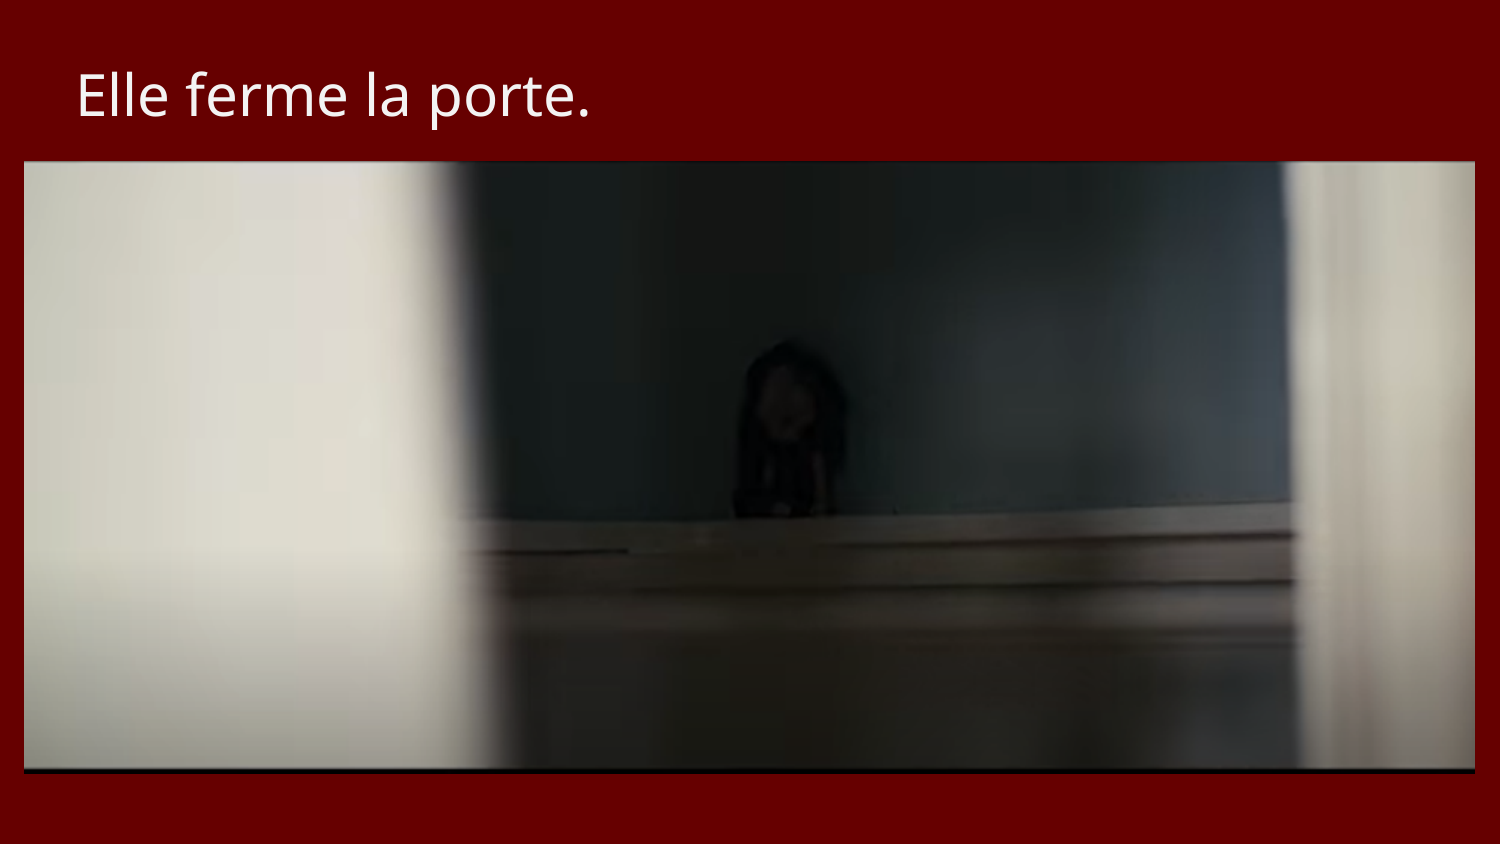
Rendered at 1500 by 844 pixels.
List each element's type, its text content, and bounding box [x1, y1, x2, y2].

picture [24, 161, 1476, 775]
title Elle ferme la porte. [60, 42, 1475, 137]
